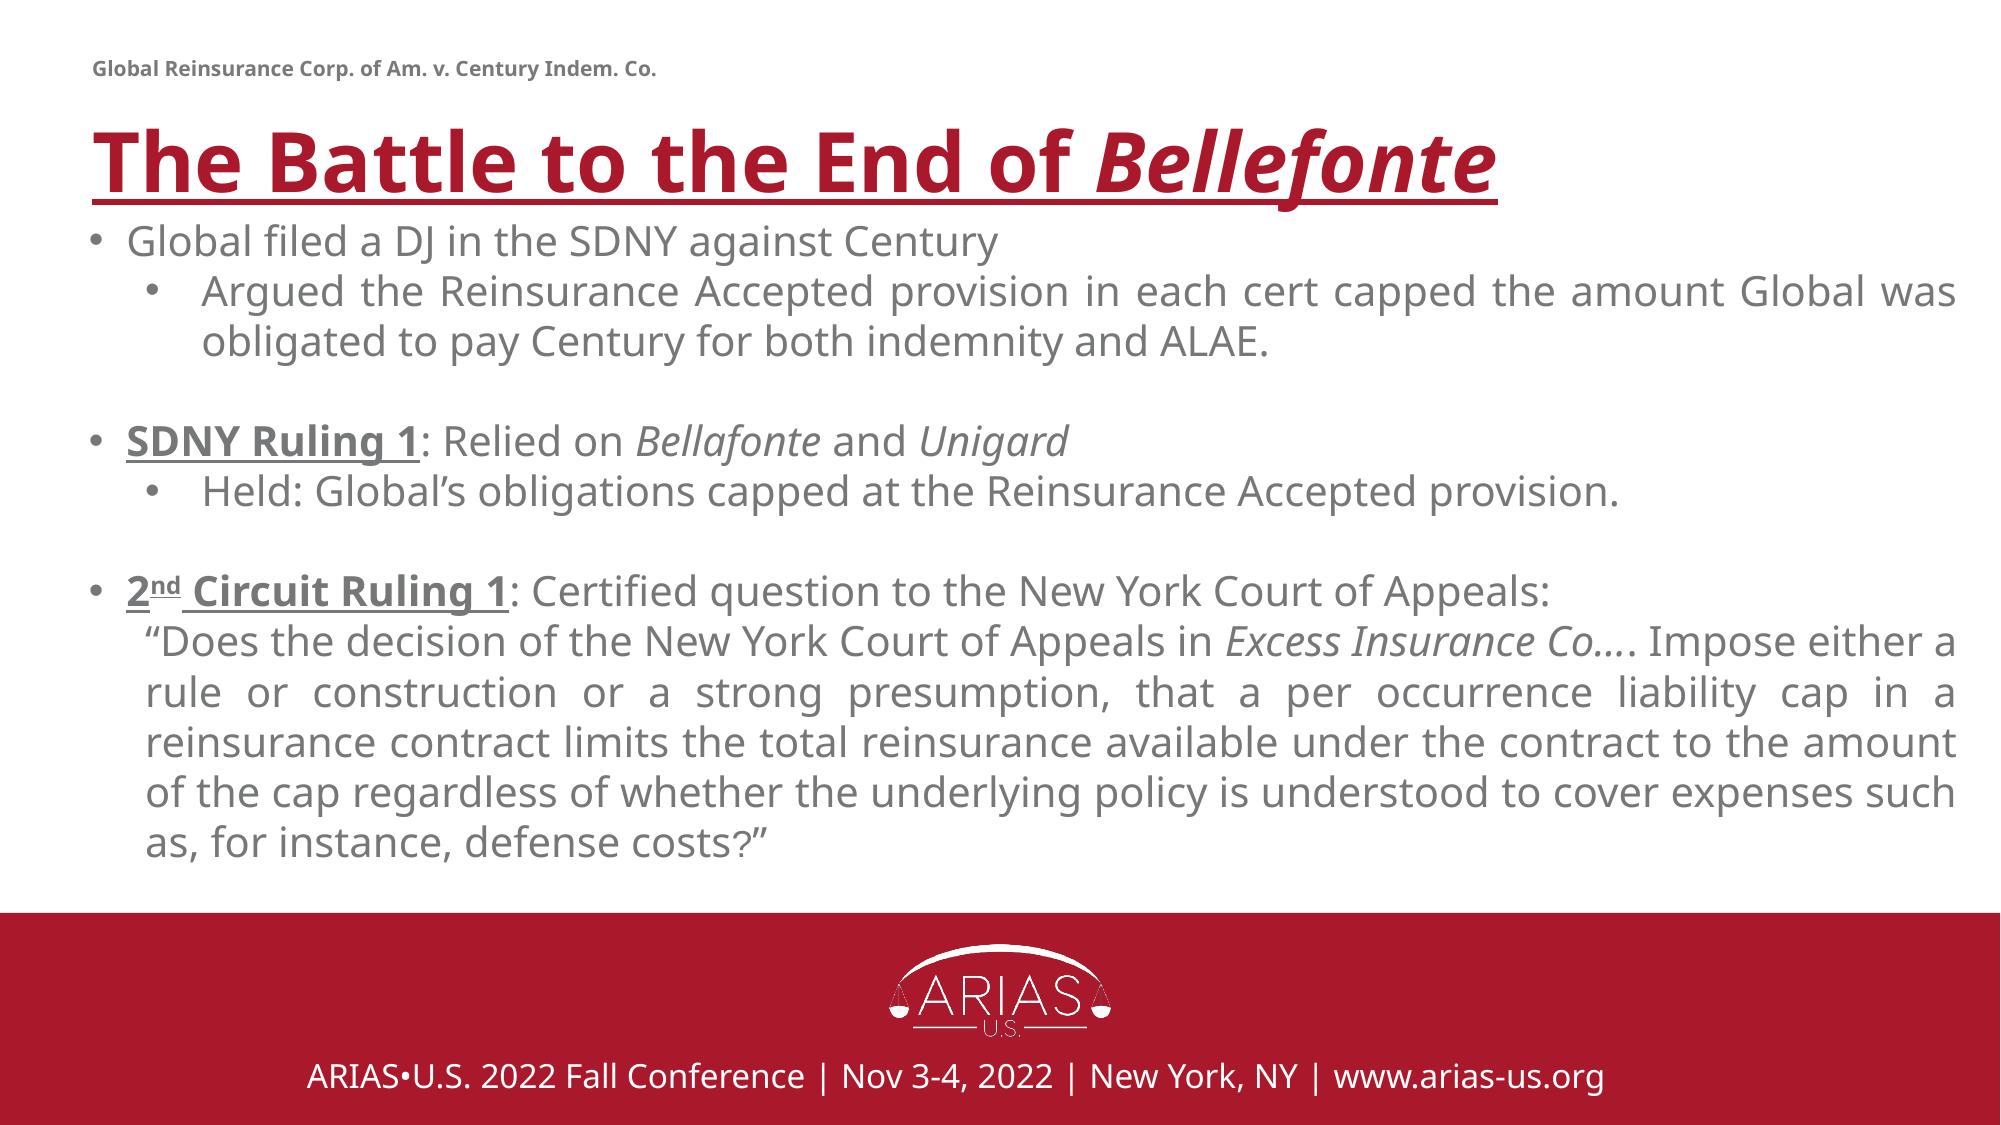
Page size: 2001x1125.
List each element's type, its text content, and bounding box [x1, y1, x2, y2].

picture [889, 966, 1111, 1037]
list Global Reinsurance Corp. of Am. v. Century Indem. Co. [84, 47, 676, 99]
list Global filed a DJ in the SDNY against Century Argued the Reinsurance Accepted provision in each cert capped the amount Global was obligated to pay Century for both indemnity and ALAE. SDNY Ruling 1: Relied on Bellafonte and Unigard Held: Global’s obligations capped at the Reinsurance Accepted provision. 2nd Circuit Ruling 1: Certified question to the New York Court of Appeals: “Does the decision of the New York Court of Appeals in Excess Insurance Co…. Impose either a rule or construction or a strong presumption, that a per occurrence liability cap in a reinsurance contract limits the total reinsurance available under the contract to the amount of the cap regardless of whether the underlying policy is understood to cover expenses such as, for instance, defense costs?” [62, 207, 1966, 966]
title The Battle to the End of Bellefonte [84, 101, 1916, 207]
